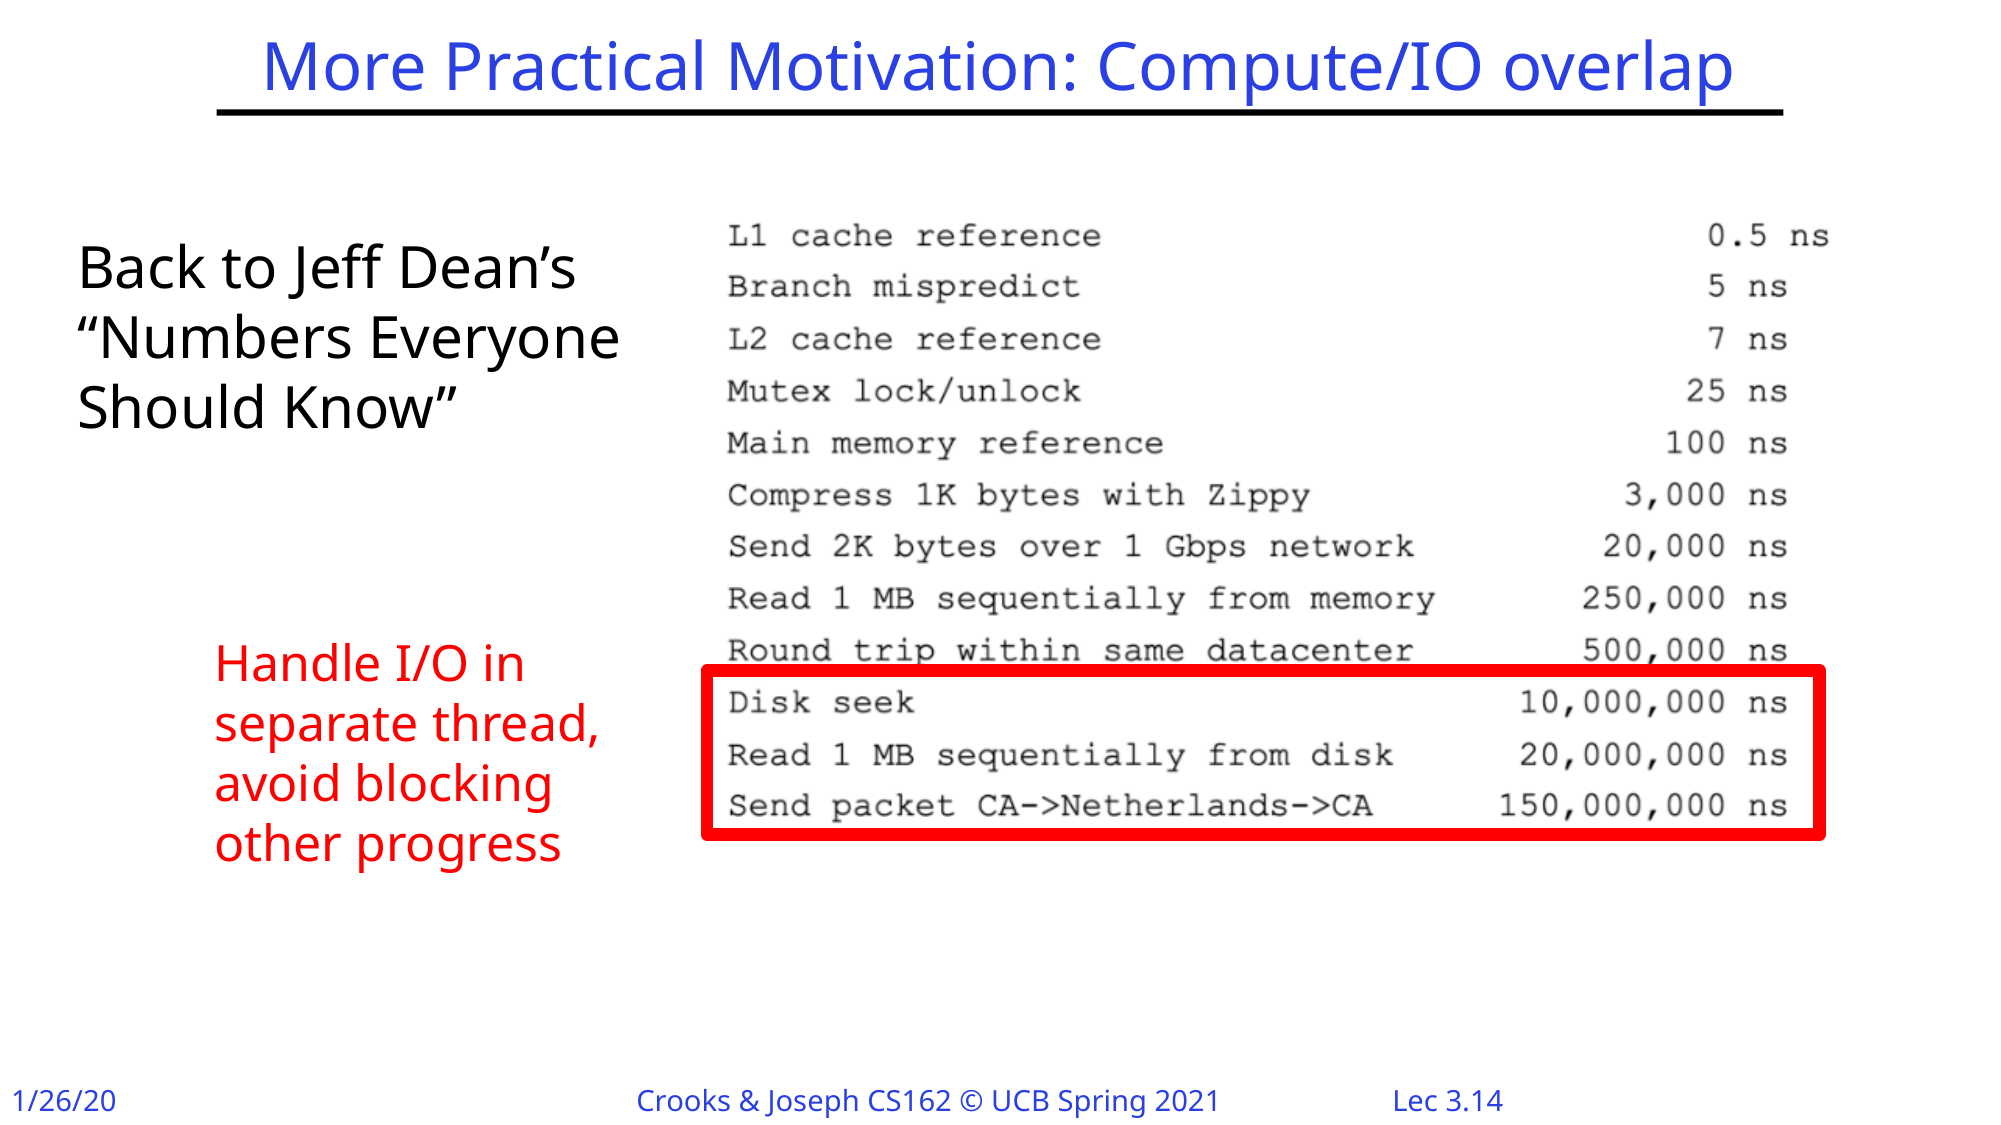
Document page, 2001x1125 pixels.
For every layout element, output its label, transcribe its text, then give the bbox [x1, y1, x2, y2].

title More Practical Motivation: Compute/IO overlap [216, 24, 1784, 113]
text_box Back to Jeff Dean’s “Numbers Everyone Should Know” [62, 222, 663, 448]
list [692, 165, 1885, 856]
text_box Handle I/O in separate thread, avoid blocking other progress [199, 623, 662, 879]
